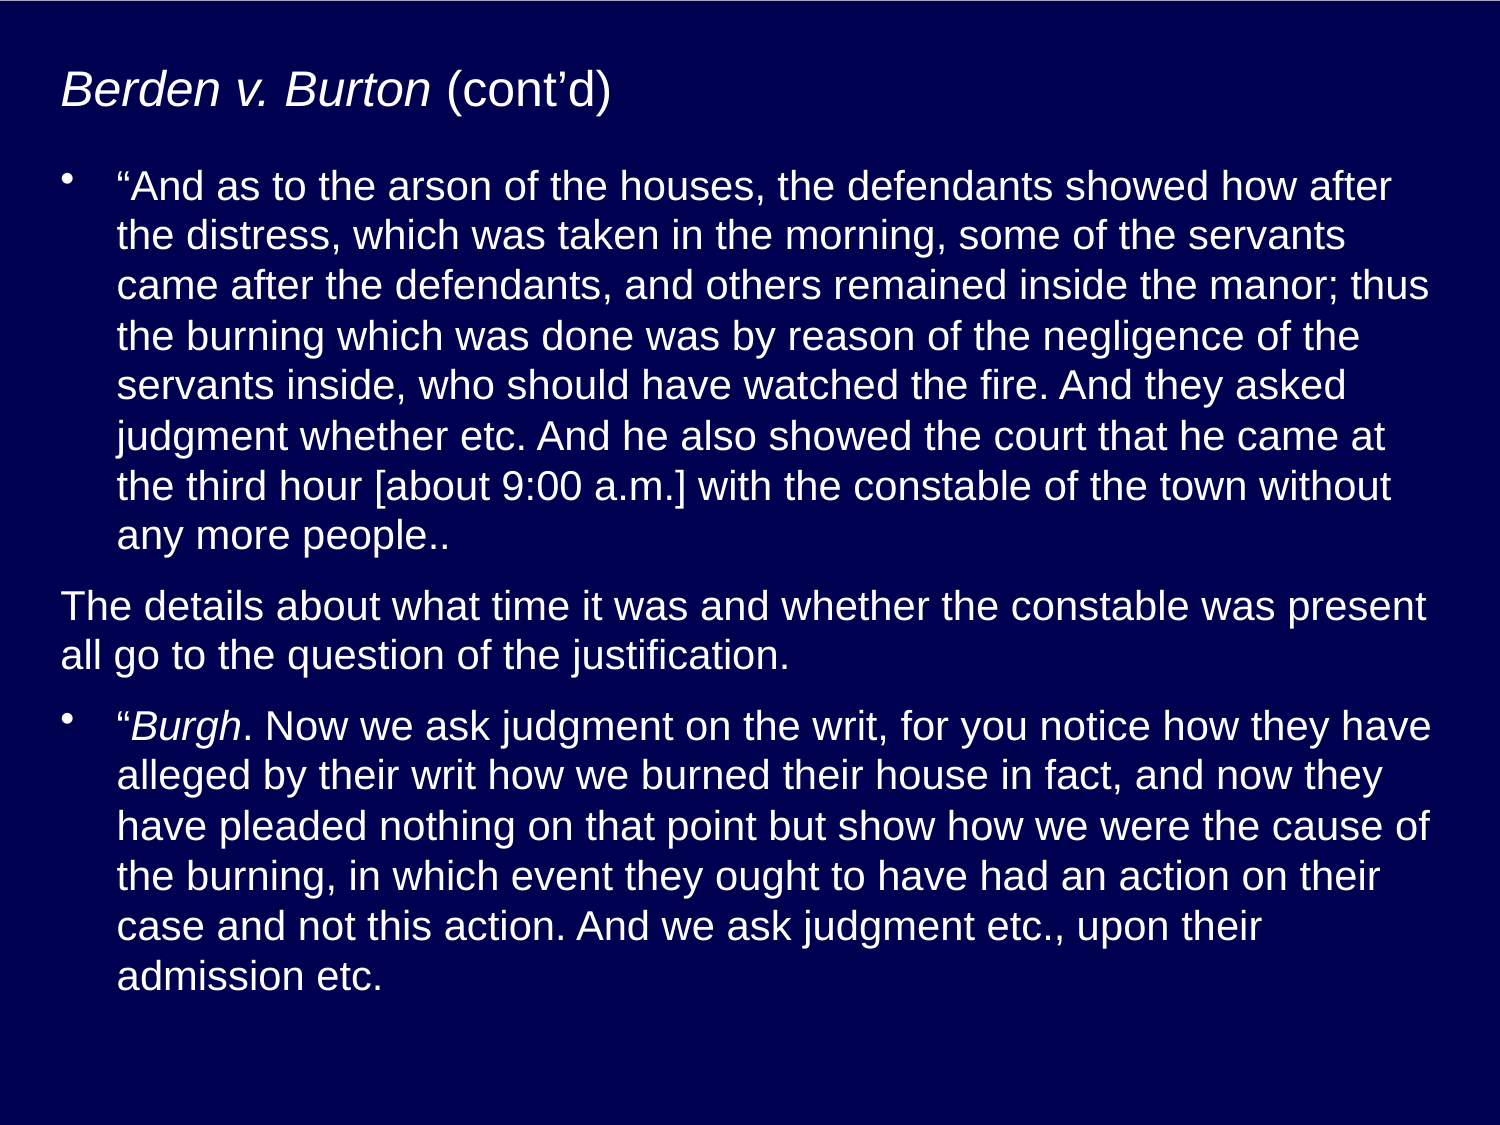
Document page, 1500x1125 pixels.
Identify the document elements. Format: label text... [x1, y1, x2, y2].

title Berden v. Burton (cont’d) [45, 48, 1425, 120]
list “And as to the arson of the houses, the defendants showed how after the distress, which was taken in the morning, some of the servants came after the defendants, and others remained inside the manor; thus the burning which was done was by reason of the negligence of the servants inside, who should have watched the fire. And they asked judgment whether etc. And he also showed the court that he came at the third hour [about 9:00 a.m.] with the constable of the town without any more people.. The details about what time it was and whether the constable was present all go to the question of the justification. “Burgh. Now we ask judgment on the writ, for you notice how they have alleged by their writ how we burned their house in fact, and now they have pleaded nothing on that point but show how we were the cause of the burning, in which event they ought to have had an action on their case and not this action. And we ask judgment etc., upon their admission etc. [45, 150, 1457, 1034]
